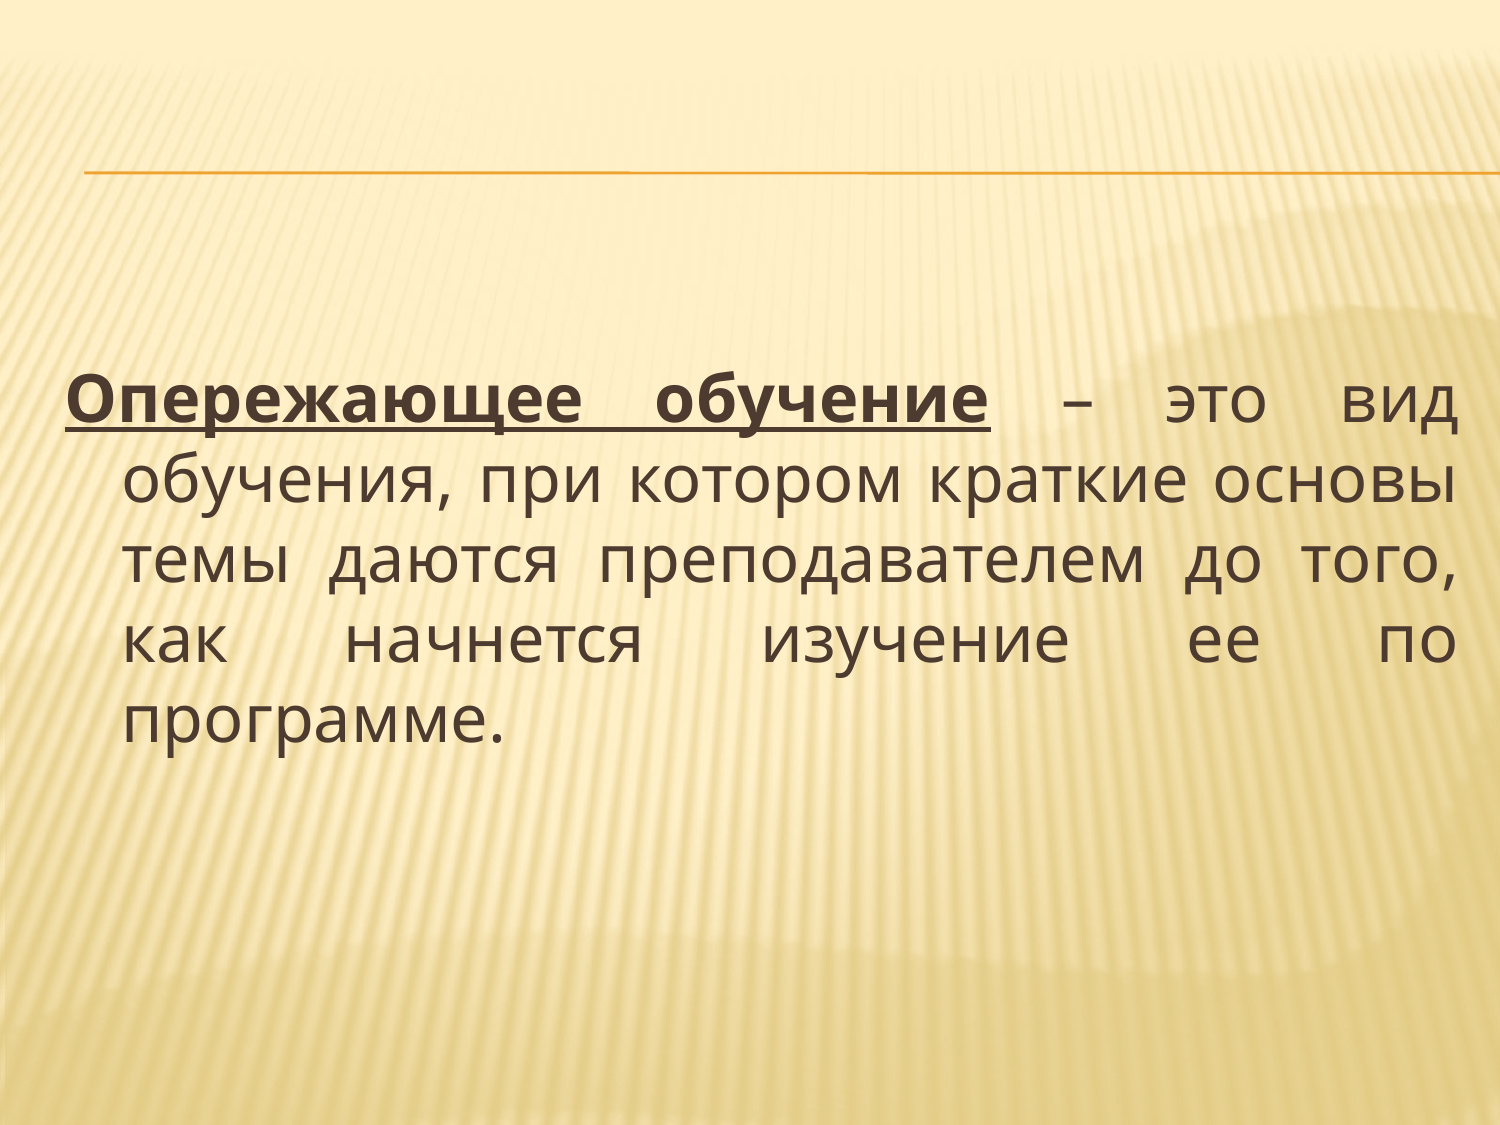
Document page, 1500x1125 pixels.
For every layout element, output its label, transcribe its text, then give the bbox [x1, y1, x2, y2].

list Опережающее обучение – это вид обучения, при котором краткие основы темы даются преподавателем до того, как начнется изучение ее по программе. [50, 254, 1475, 998]
